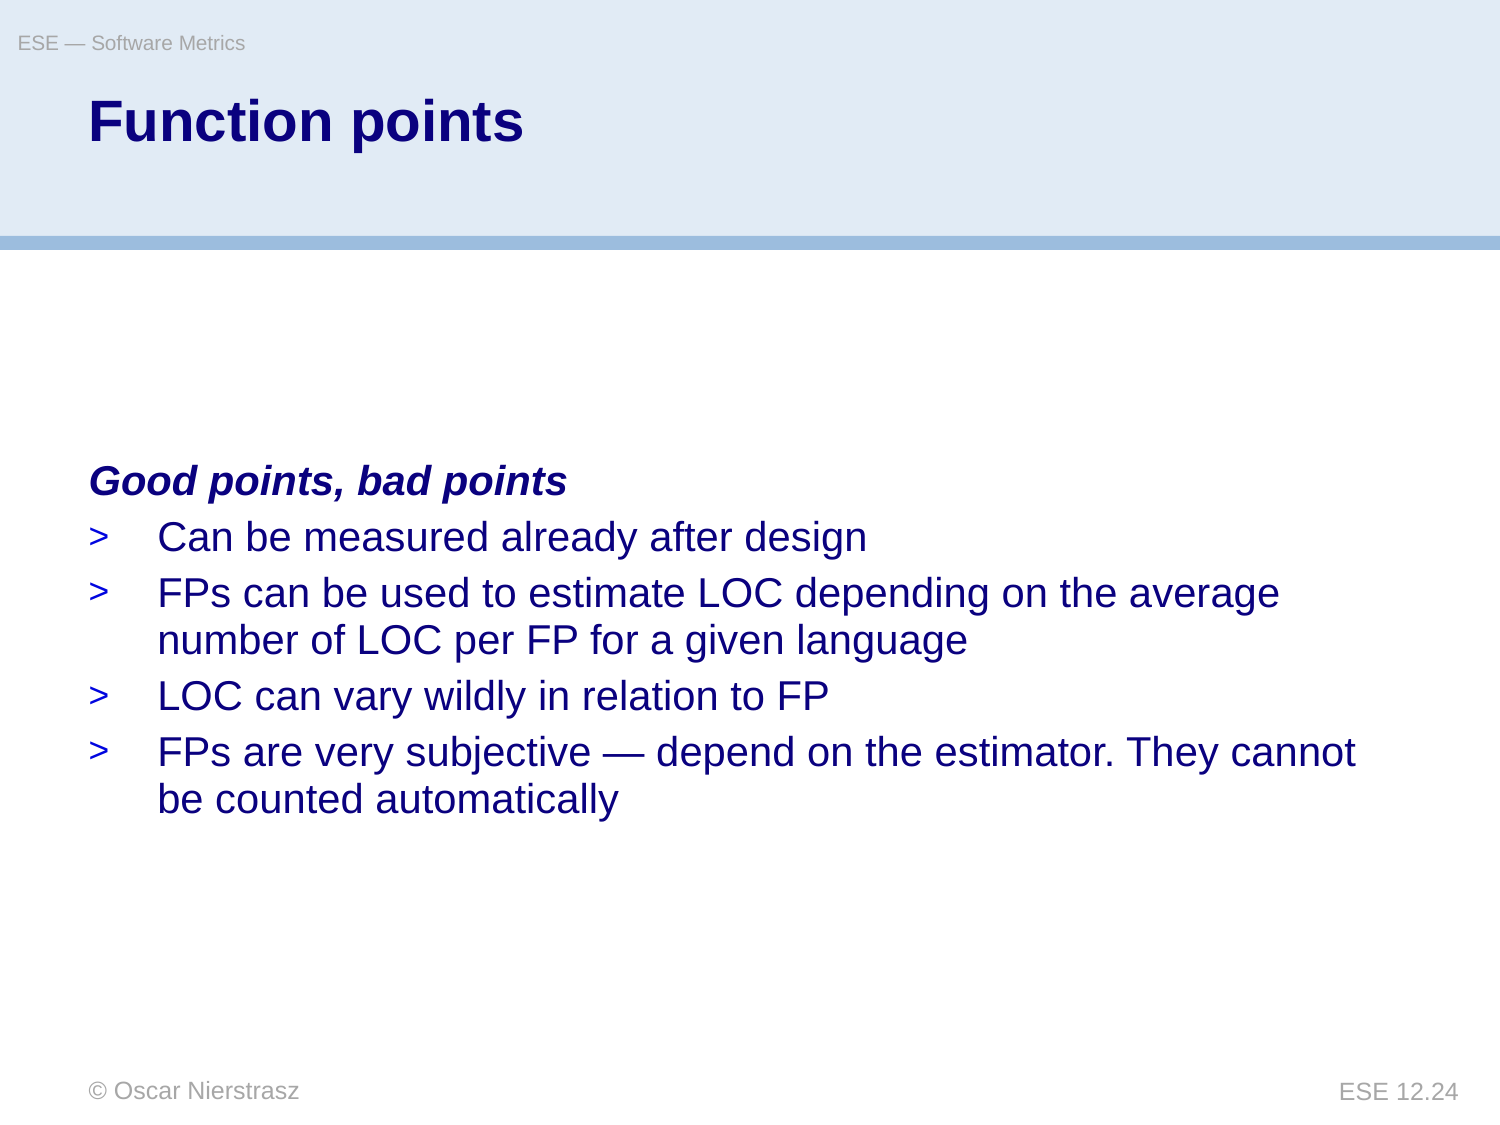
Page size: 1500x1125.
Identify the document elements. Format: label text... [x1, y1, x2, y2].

slide_number ESE 12.24 [1237, 1074, 1460, 1105]
list Good points, bad points Can be measured already after design FPs can be used to estimate LOC depending on the average number of LOC per FP for a given language LOC can vary wildly in relation to FP FPs are very subjective — depend on the estimator. They cannot be counted automatically [88, 271, 1413, 1010]
slide_number © Oscar Nierstrasz [88, 1073, 715, 1104]
footer ESE — Software Metrics [17, 29, 904, 72]
title Function points [88, 90, 1413, 226]
